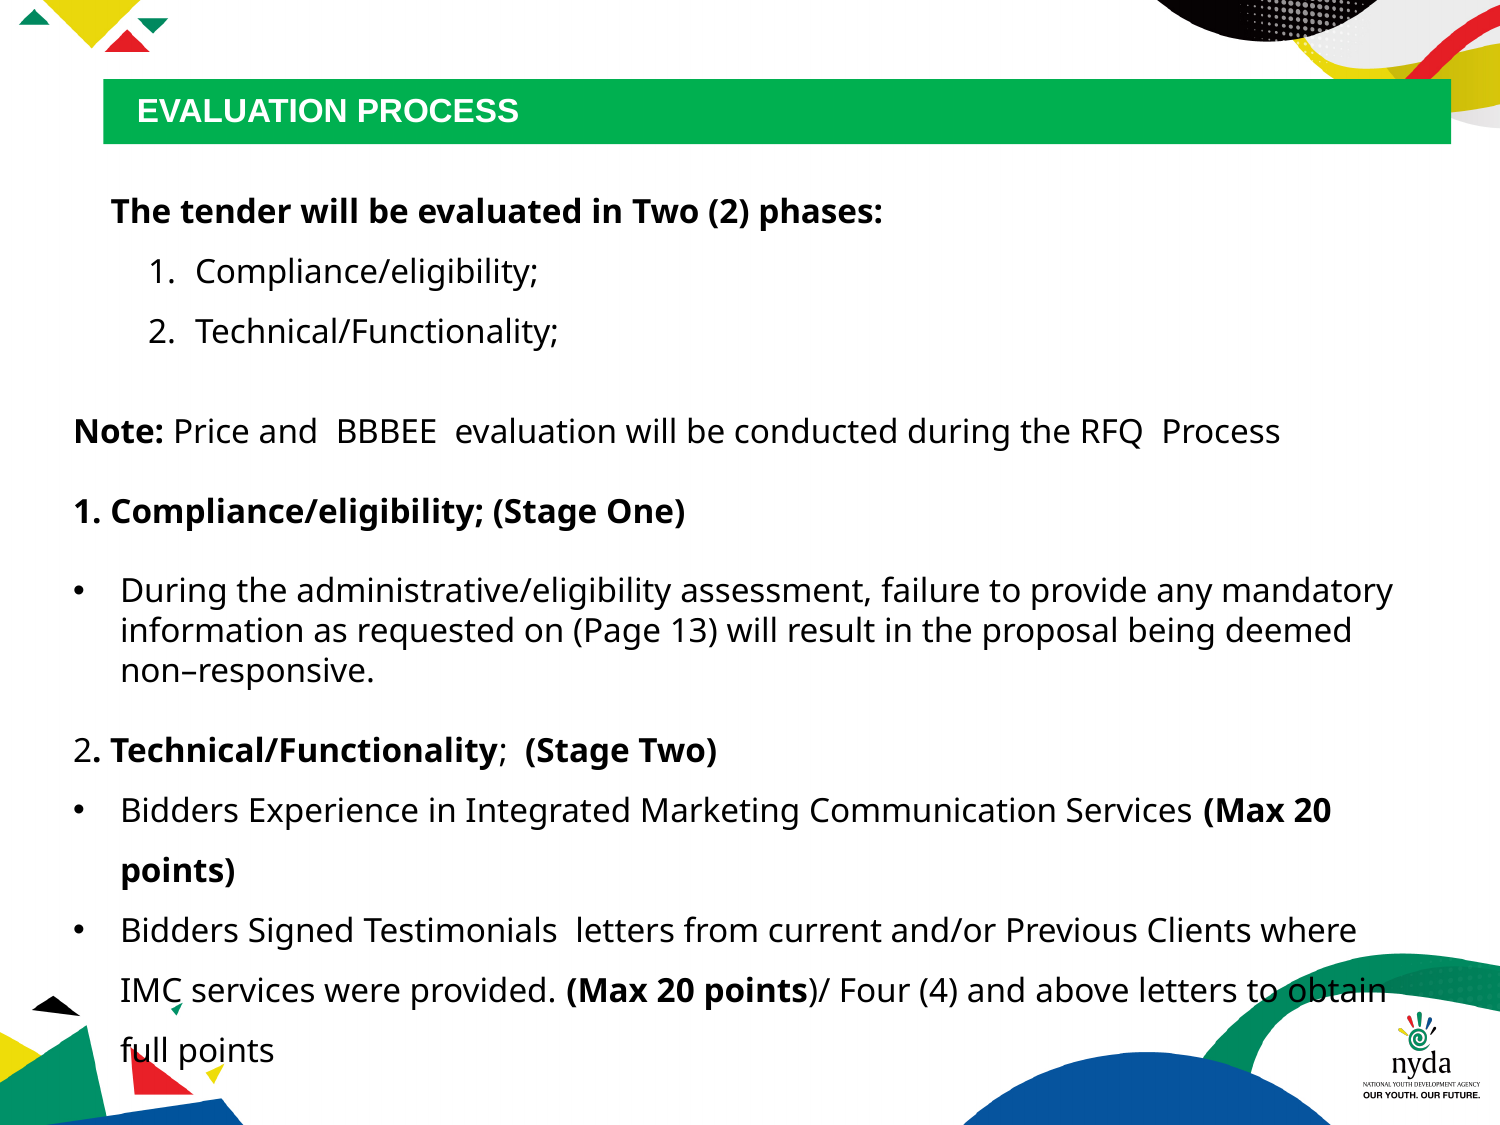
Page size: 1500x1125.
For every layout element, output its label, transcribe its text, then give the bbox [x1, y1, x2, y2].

picture [0, 0, 1500, 1125]
text_box The tender will be evaluated in Two (2) phases: Compliance/eligibility; Technical/Functionality; Note: Price and BBBEE evaluation will be conducted during the RFQ Process 1. Compliance/eligibility; (Stage One) During the administrative/eligibility assessment, failure to provide any mandatory information as requested on (Page 13) will result in the proposal being deemed non–responsive. 2. Technical/Functionality; (Stage Two) Bidders Experience in Integrated Marketing Communication Services (Max 20 points) Bidders Signed Testimonials letters from current and/or Previous Clients where IMC services were provided. (Max 20 points)/ Four (4) and above letters to obtain full points [58, 163, 1428, 1125]
title THE TENDER PROCEDURE [93, 60, 1217, 163]
text_box EVALUATION PROCESS [103, 79, 1452, 145]
